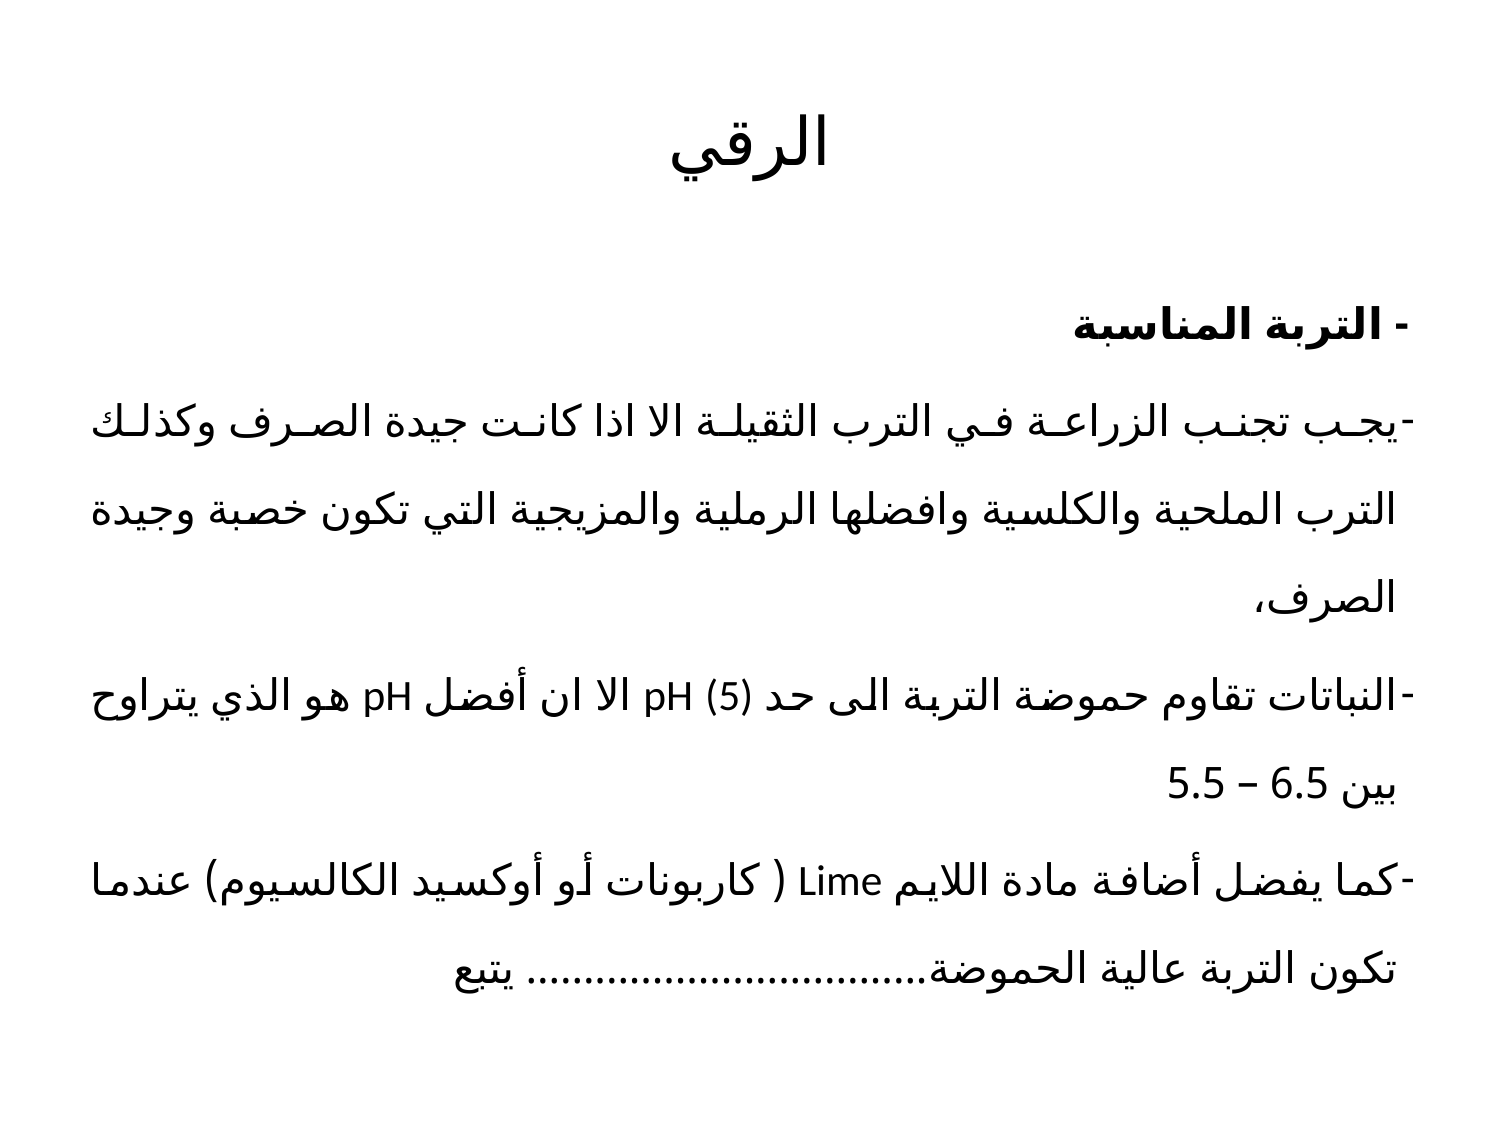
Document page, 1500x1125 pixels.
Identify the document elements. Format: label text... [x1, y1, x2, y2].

list - التربة المناسبة يجب تجنب الزراعة في الترب الثقيلة الا اذا كانت جيدة الصرف وكذلك الترب الملحية والكلسية وافضلها الرملية والمزيجية التي تكون خصبة وجيدة الصرف، النباتات تقاوم حموضة التربة الى حد pH (5) الا ان أفضل pH هو الذي يتراوح بين 6.5 – 5.5 كما يفضل أضافة مادة اللايم Lime ( كاربونات أو أوكسيد الكالسيوم) عندما تكون التربة عالية الحموضة................................... يتبع [75, 262, 1425, 1005]
title الرقي [75, 45, 1425, 233]
